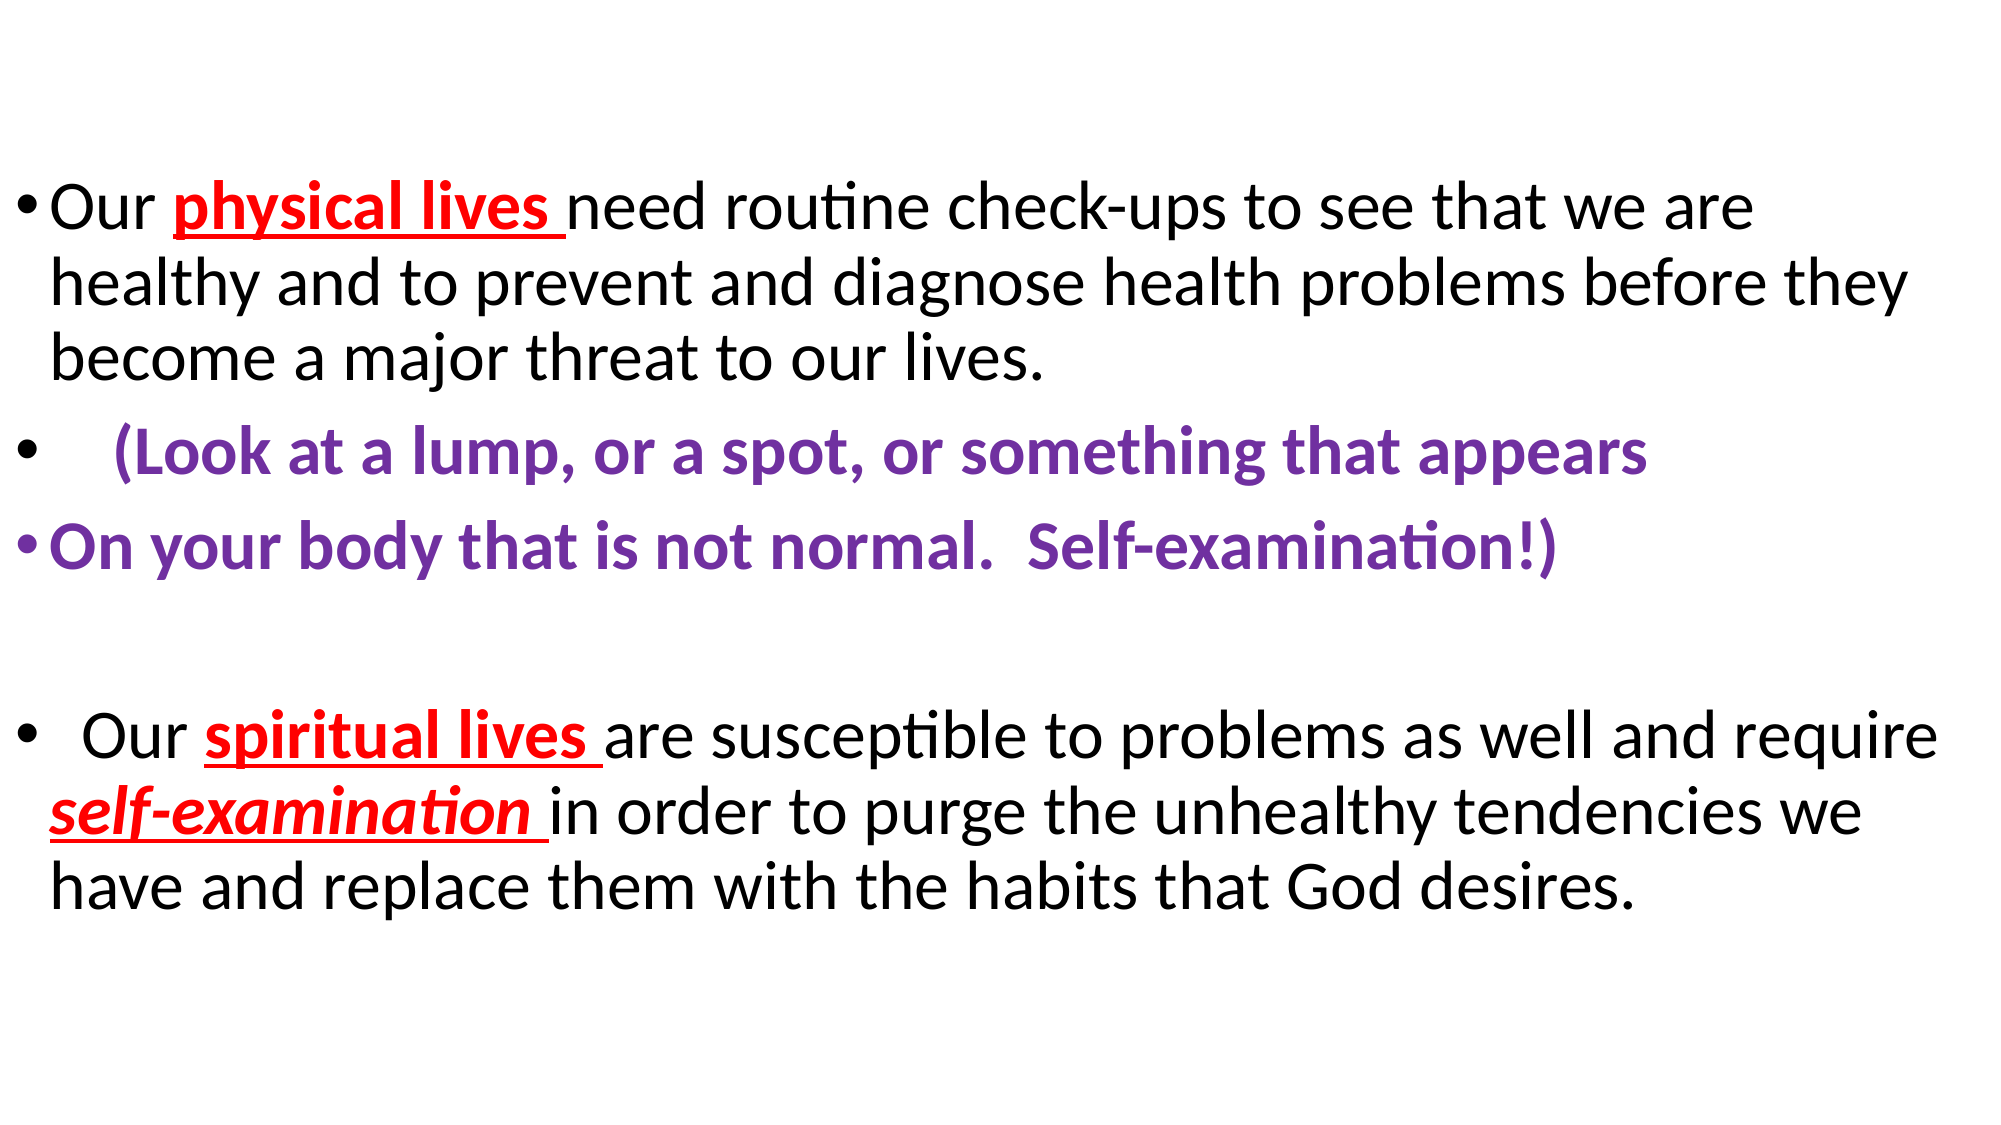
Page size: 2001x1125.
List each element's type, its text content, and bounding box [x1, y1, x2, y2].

list Our physical lives need routine check-ups to see that we are healthy and to prevent and diagnose health problems before they become a major threat to our lives. (Look at a lump, or a spot, or something that appears On your body that is not normal. Self-examination!) Our spiritual lives are susceptible to problems as well and require self-examination in order to purge the unhealthy tendencies we have and replace them with the habits that God desires. [0, 0, 1962, 1001]
